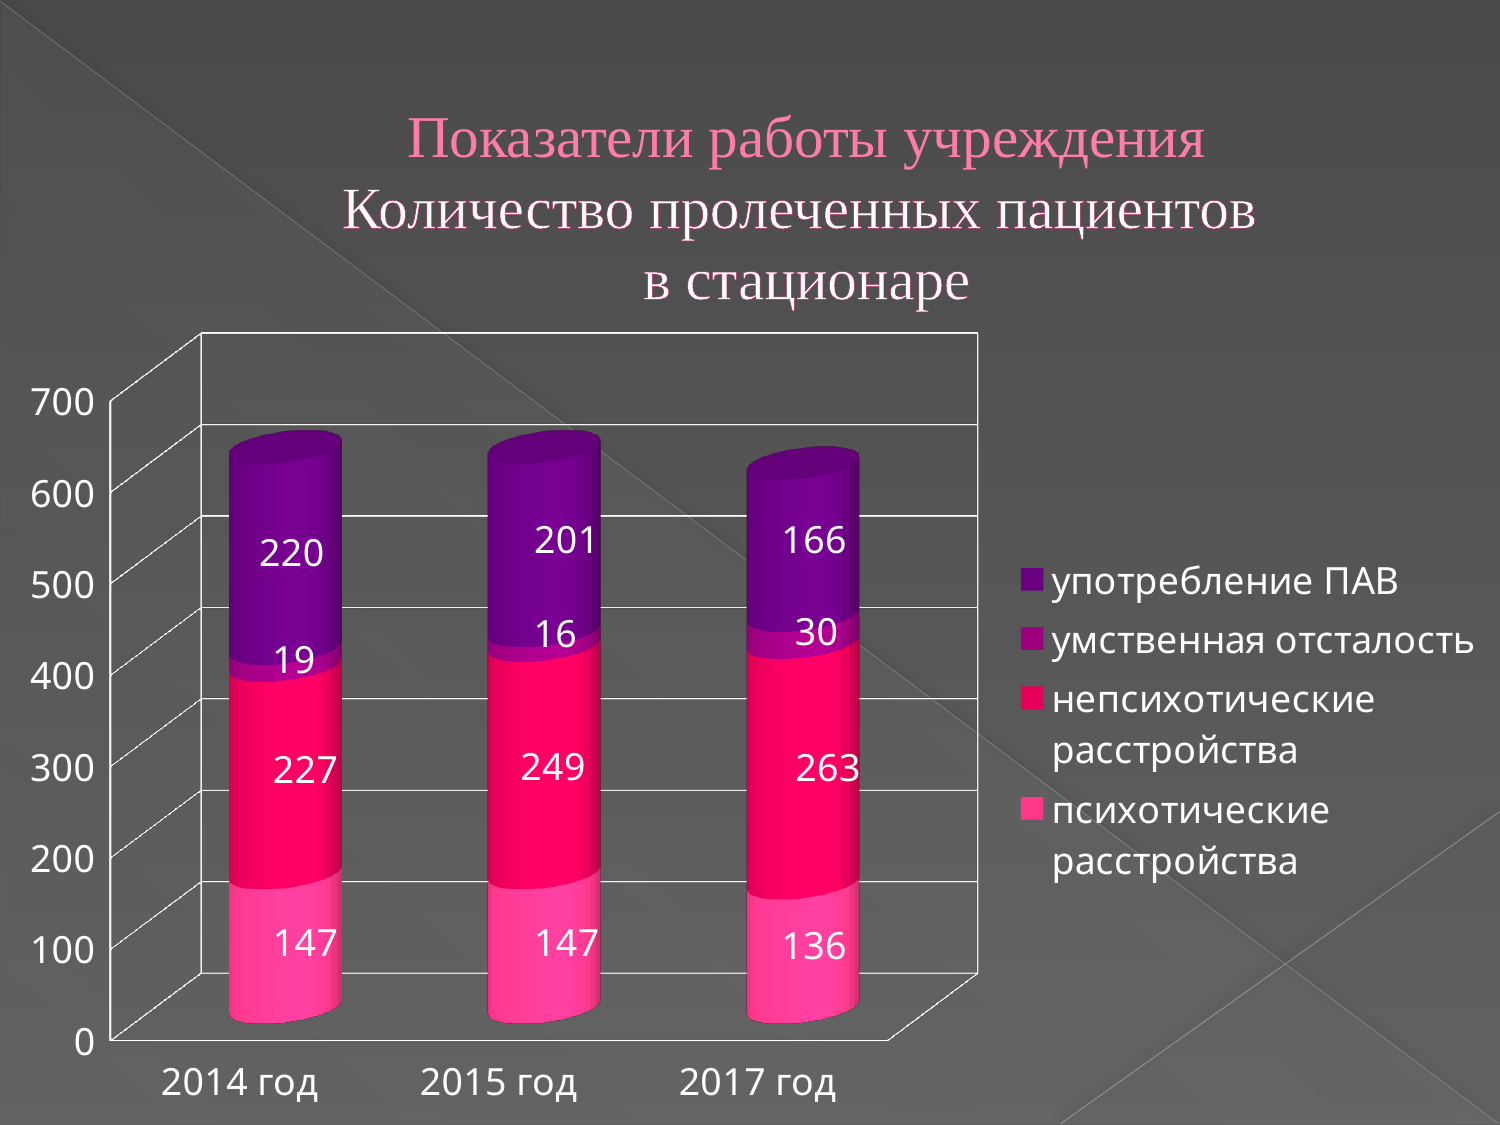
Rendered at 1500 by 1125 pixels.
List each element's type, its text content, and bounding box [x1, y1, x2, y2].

title Показатели работы учреждения Количество пролеченных пациентов в стационаре [100, 90, 1451, 301]
chart [0, 314, 1500, 1125]
